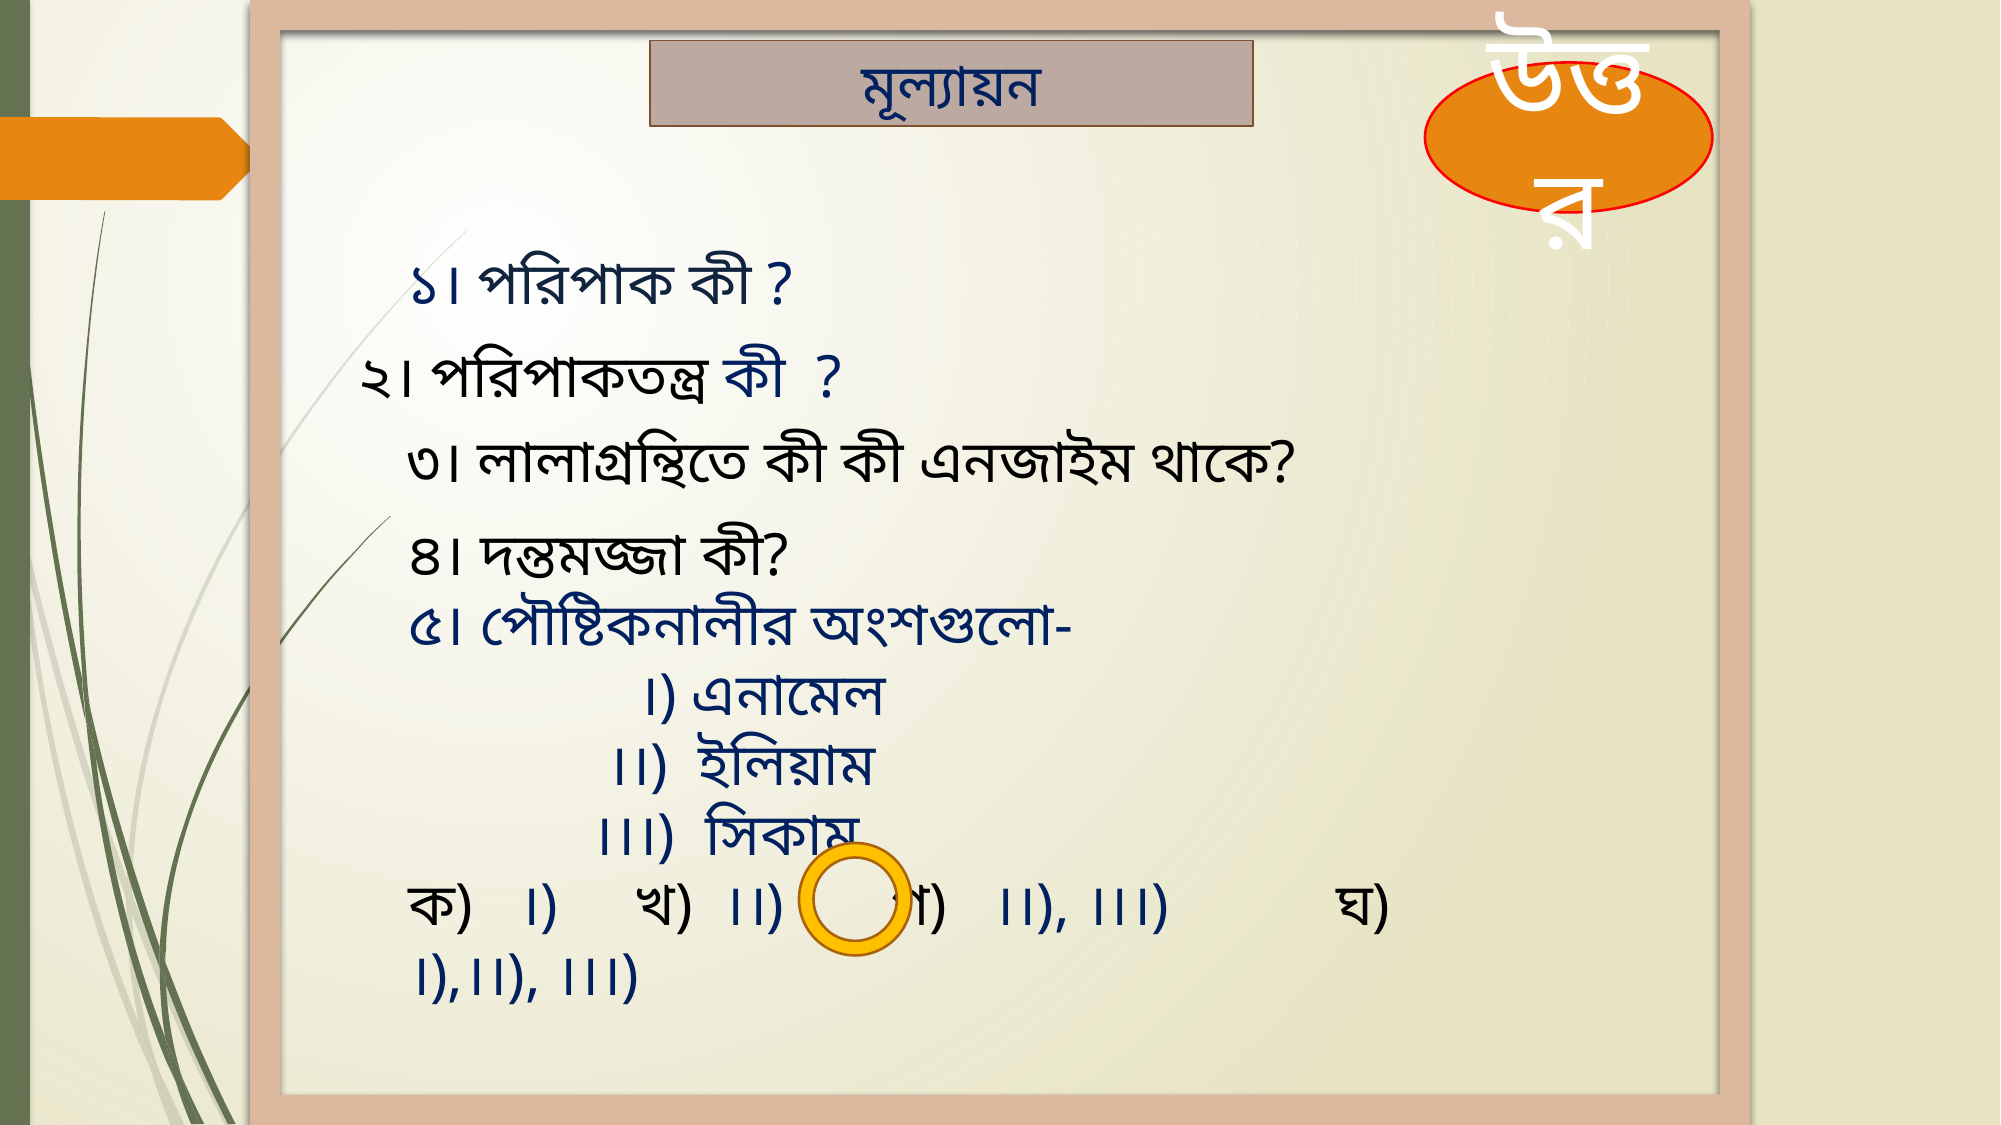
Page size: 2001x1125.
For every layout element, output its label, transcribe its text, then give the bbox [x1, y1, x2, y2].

text_box ৩। লালাগ্রন্থিতে কী কী এনজাইম থাকে? [391, 417, 1317, 502]
text_box [797, 841, 913, 957]
text_box মূল্যায়ন [649, 40, 1254, 127]
text_box ১। পরিপাক কী ? [391, 238, 1425, 324]
text_box ২। পরিপাকতন্ত্র কী ? [344, 331, 857, 416]
text_box উত্তর [1423, 61, 1714, 214]
text_box [249, 0, 1750, 1125]
text_box ৪। দন্তমজ্জা কী? ৫। পৌষ্টিকনালীর অংশগুলো- ।) এনামেল ।।) ইলিয়াম ।।।) সিকাম ক) ।) খ) ।।) গ) ।।), ।।।) ঘ) ।),।।), ।।।) [393, 509, 1553, 1015]
